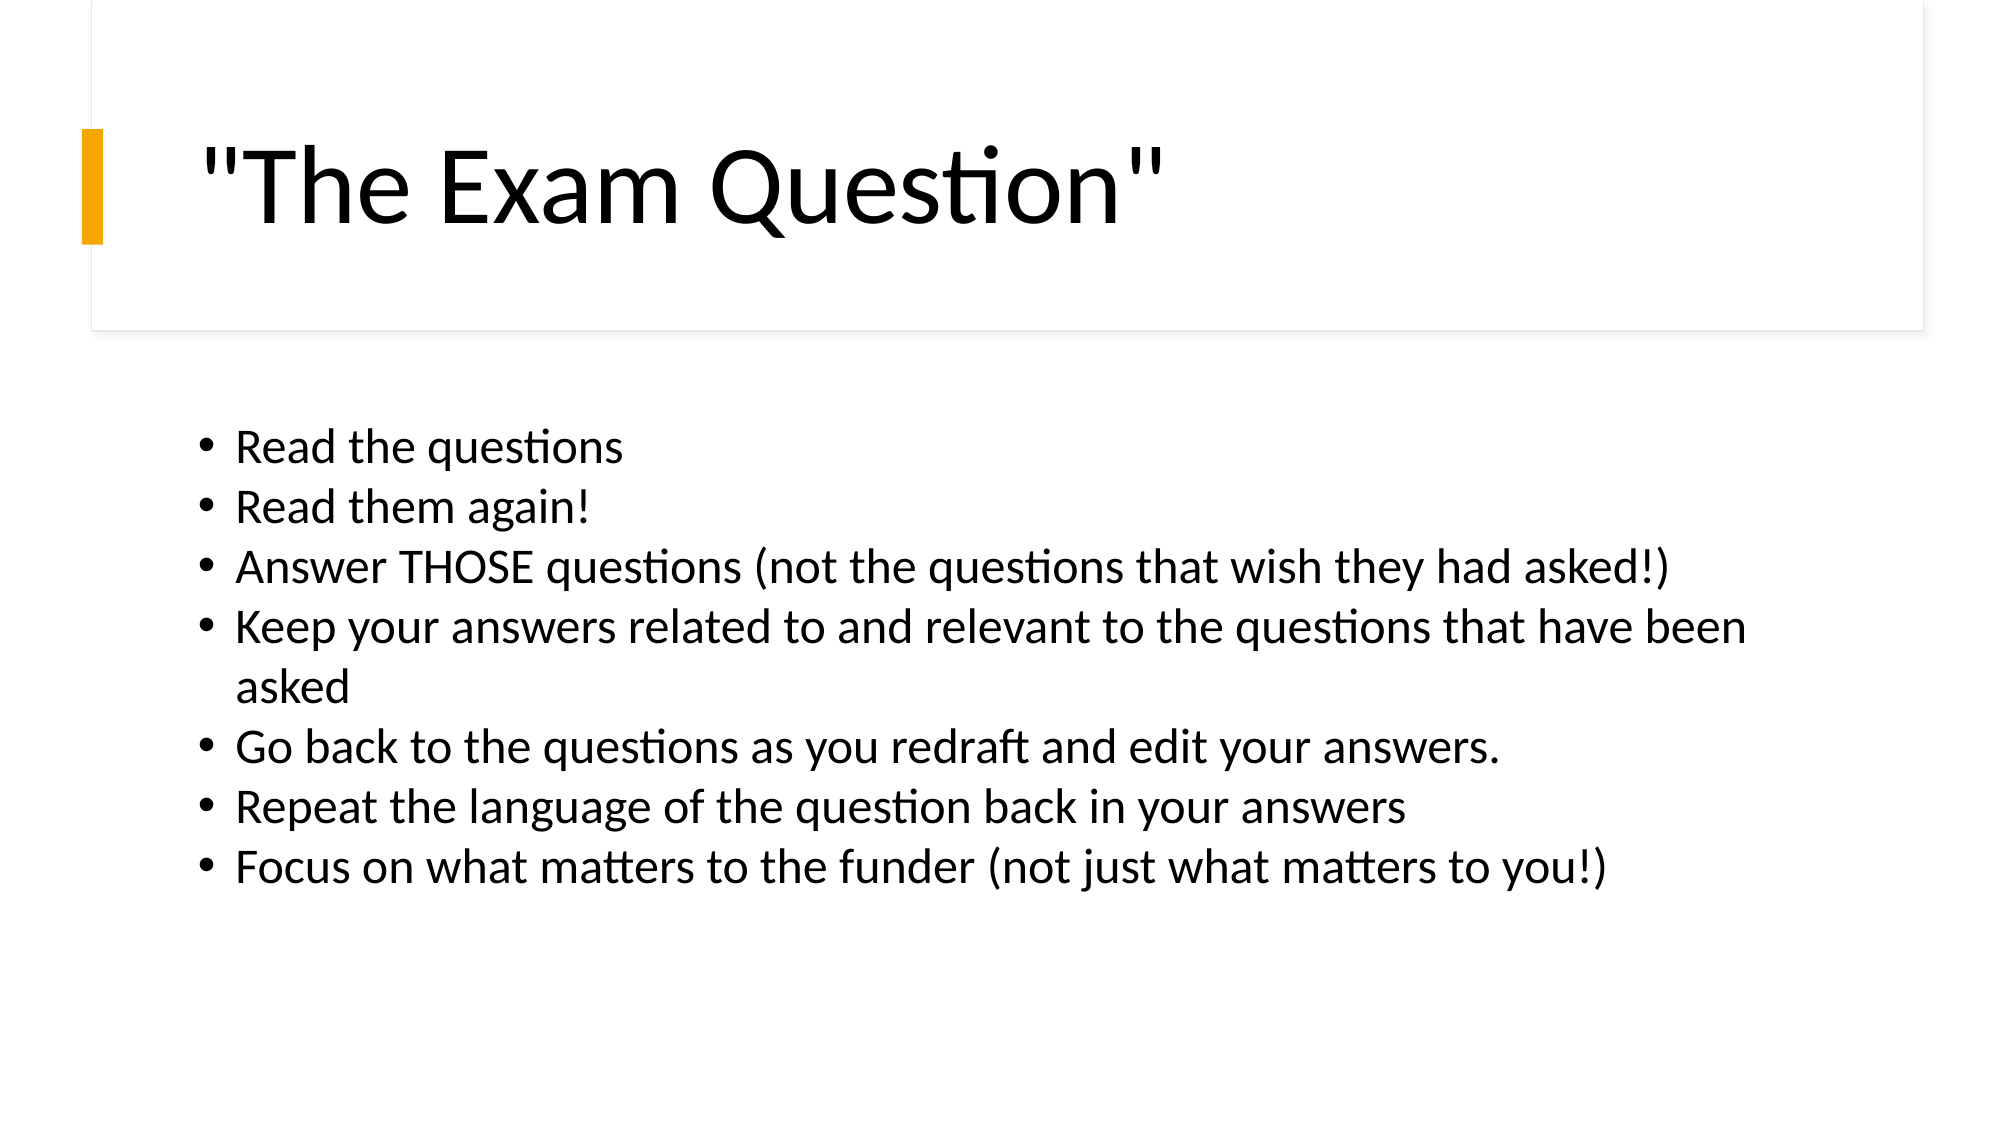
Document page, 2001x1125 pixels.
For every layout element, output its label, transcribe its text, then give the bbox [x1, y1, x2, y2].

title "The Exam Question" [183, 90, 1851, 284]
list Read the questions Read them again! Answer THOSE questions (not the questions that wish they had asked!) Keep your answers related to and relevant to the questions that have been asked Go back to the questions as you redraft and edit your answers. Repeat the language of the question back in your answers Focus on what matters to the funder (not just what matters to you!) [183, 406, 1851, 1013]
